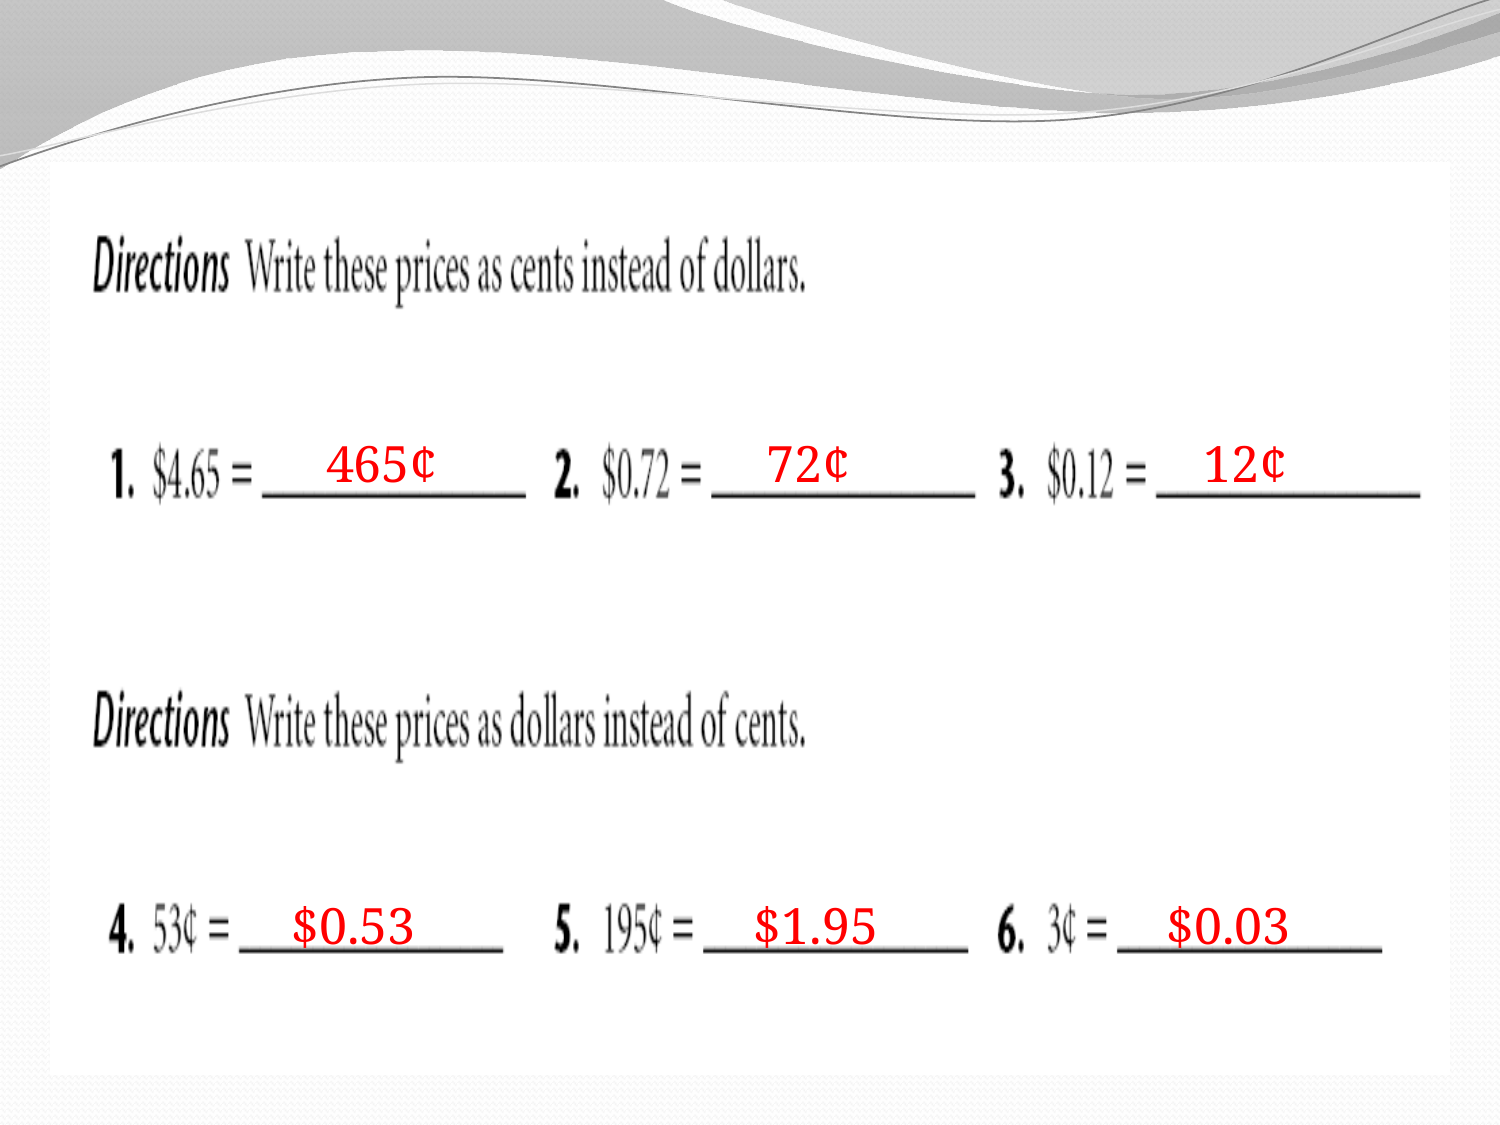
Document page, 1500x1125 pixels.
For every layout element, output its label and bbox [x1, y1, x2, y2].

picture [49, 162, 1451, 1076]
